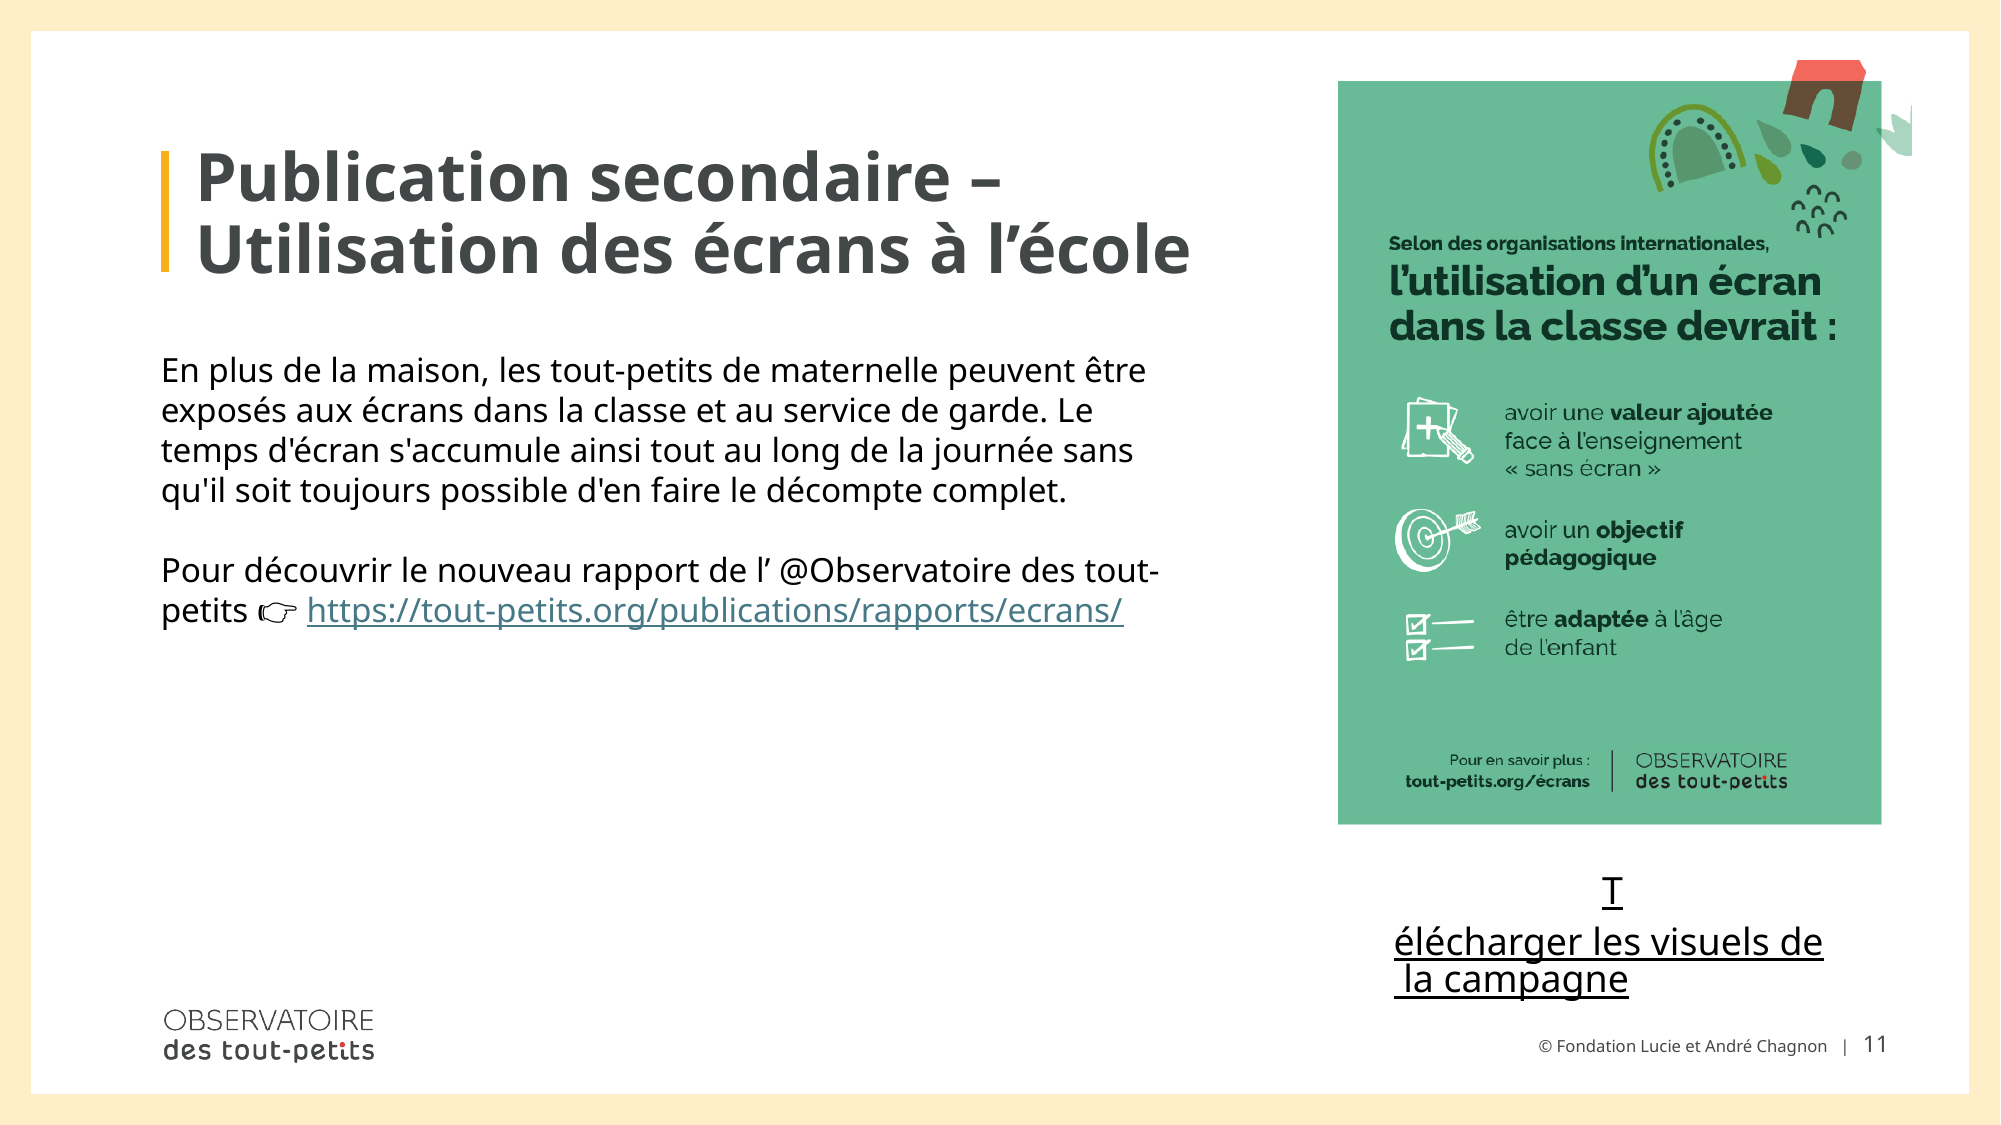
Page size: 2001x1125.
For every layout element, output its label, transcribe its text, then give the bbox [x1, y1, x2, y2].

text_box [0, 0, 2000, 1125]
text_box Télécharger les visuels de la campagne [1378, 860, 1847, 977]
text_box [164, 77, 1309, 297]
picture [1312, 59, 1913, 860]
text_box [164, 1008, 1852, 1067]
